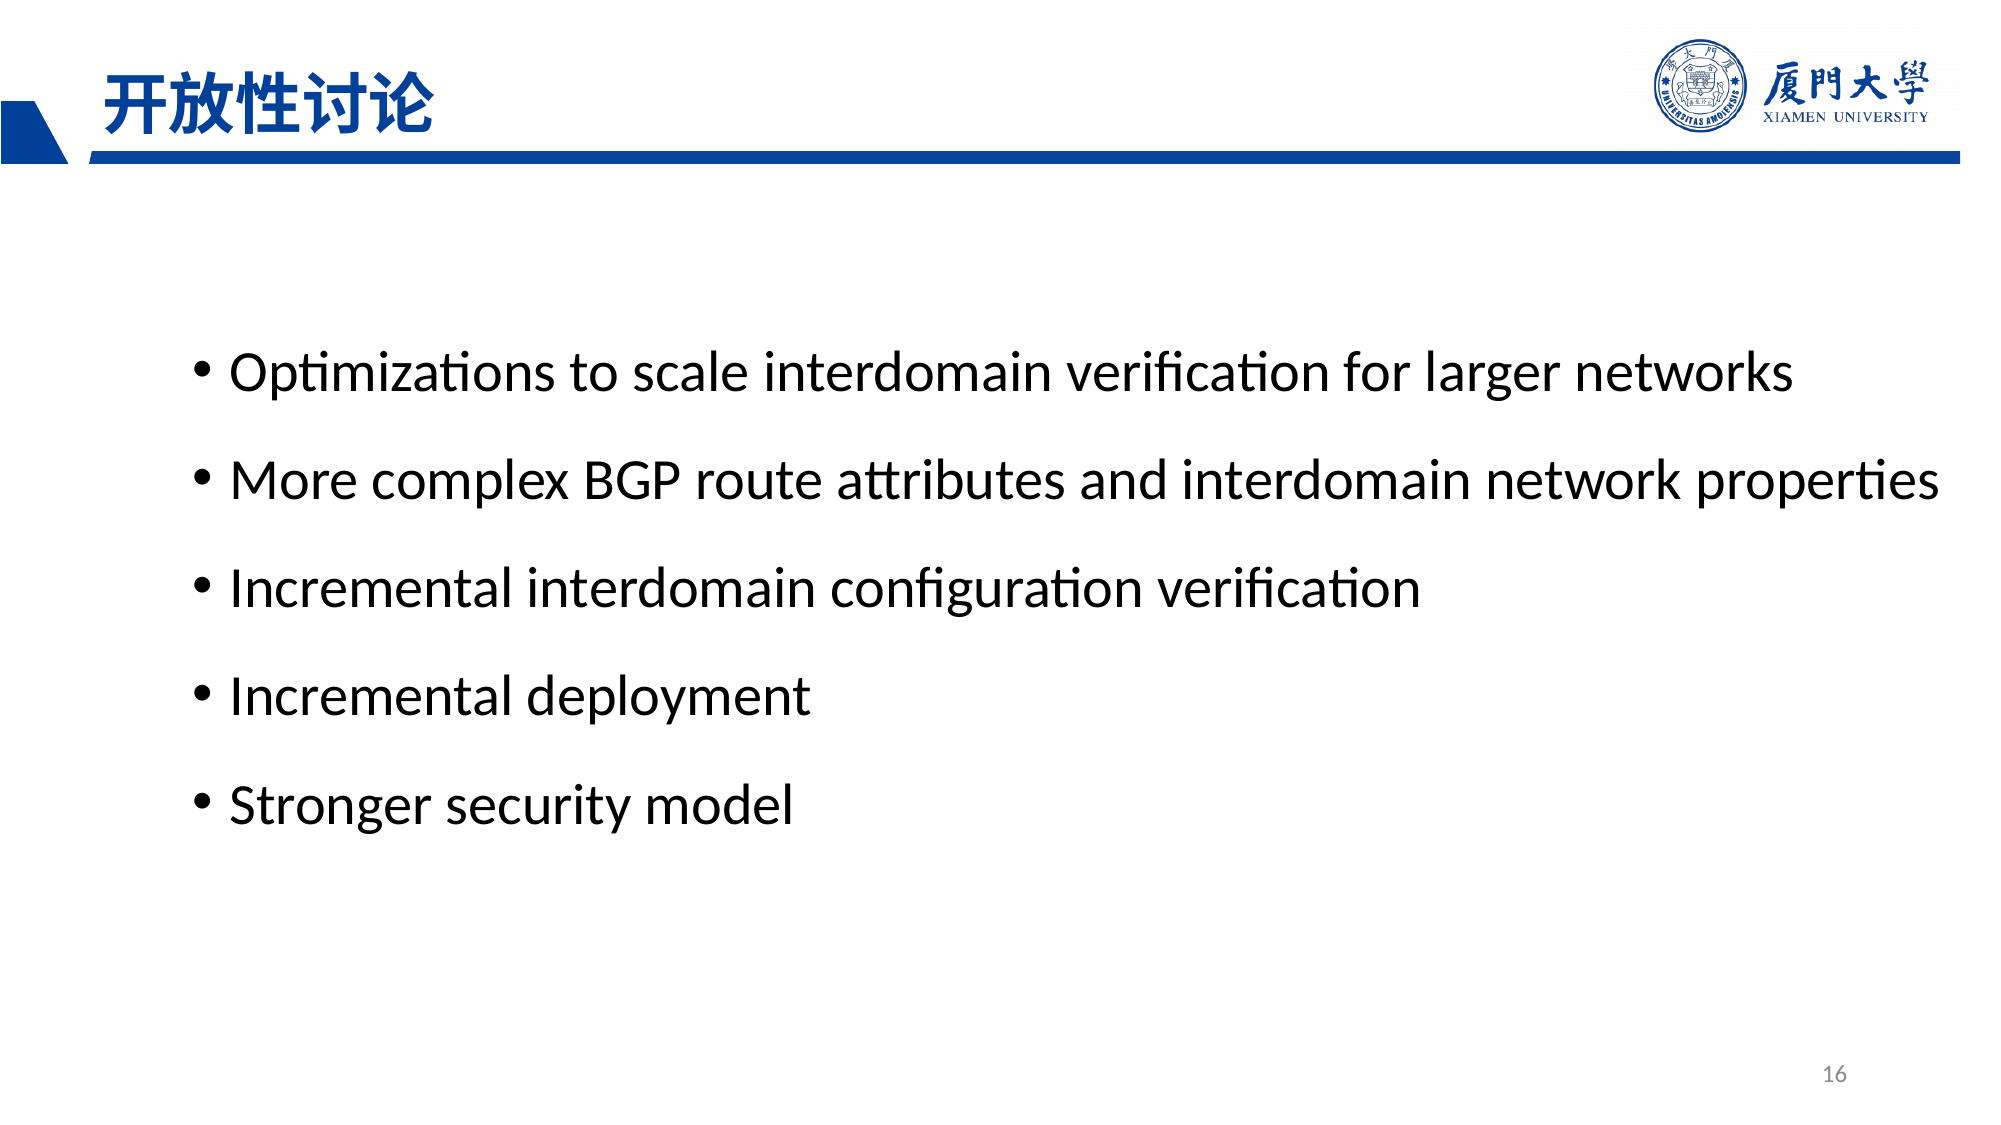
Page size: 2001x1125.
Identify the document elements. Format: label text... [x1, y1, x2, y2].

picture [1621, 19, 1961, 152]
list Optimizations to scale interdomain verification for larger networks More complex BGP route attributes and interdomain network properties Incremental interdomain configuration verification Incremental deployment Stronger security model [101, 297, 1960, 909]
text_box 开放性讨论 [101, 70, 1475, 133]
text_box [0, 100, 71, 165]
text_box [87, 150, 1962, 165]
slide_number 16 [1412, 1042, 1863, 1103]
